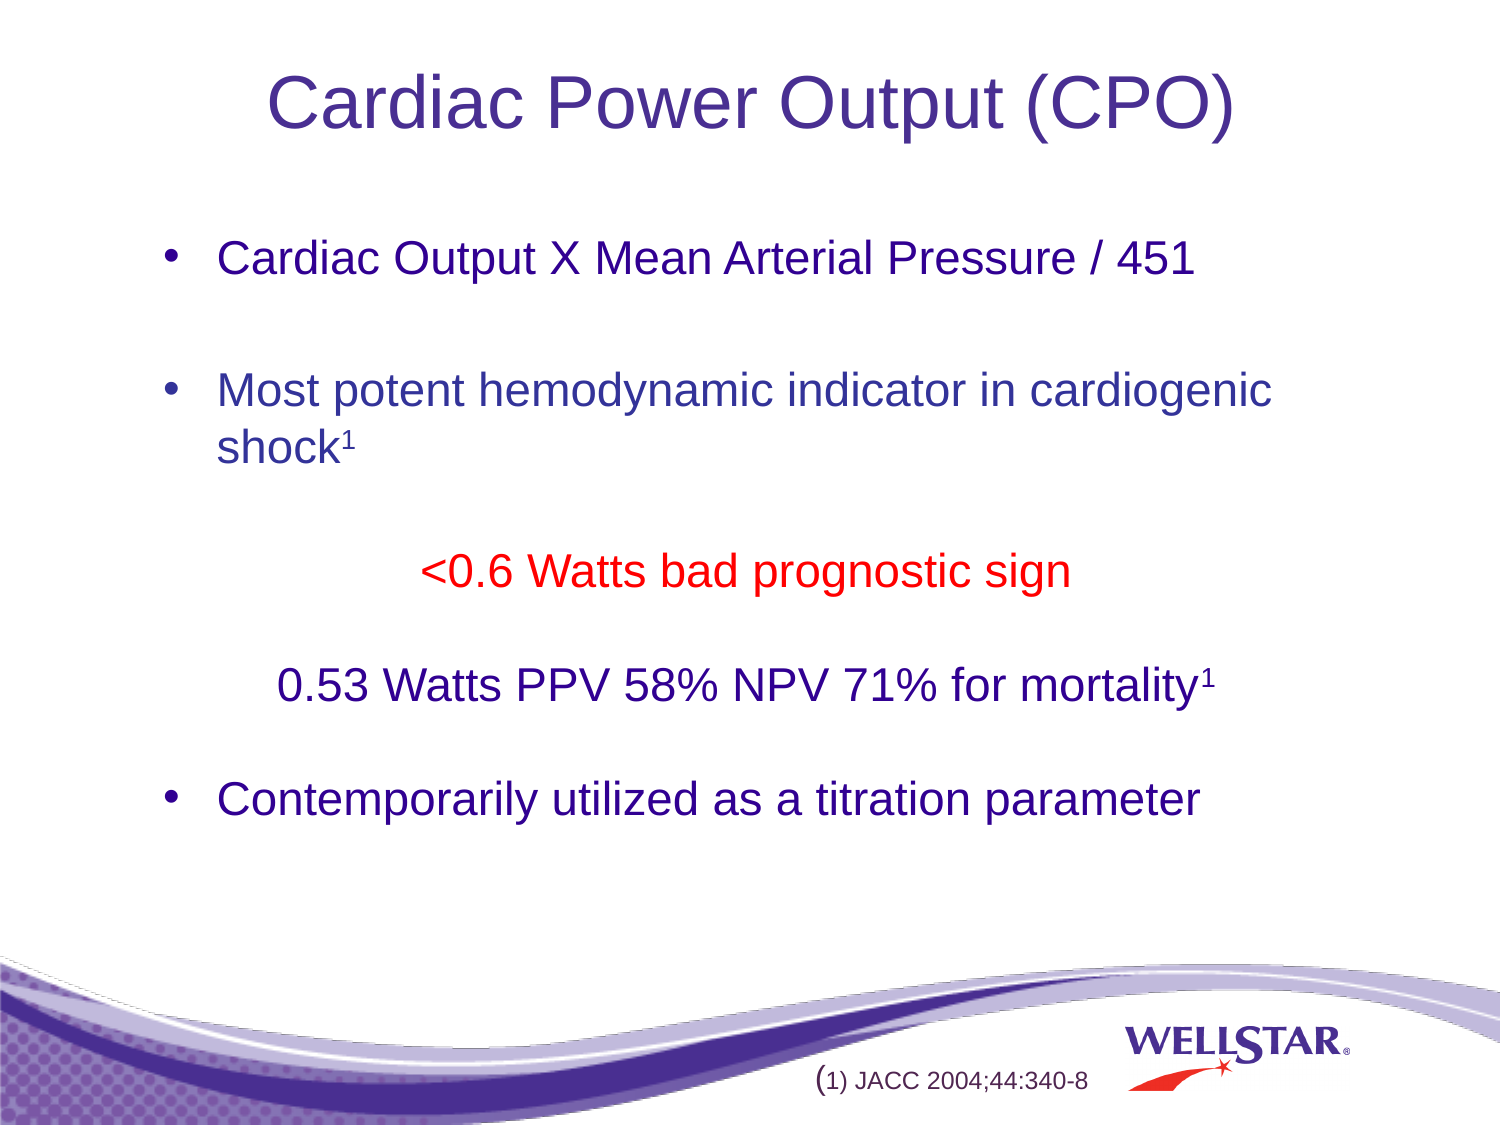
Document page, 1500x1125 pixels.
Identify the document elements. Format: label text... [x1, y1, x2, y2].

list Cardiac Output X Mean Arterial Pressure / 451 Most potent hemodynamic indicator in cardiogenic shock1 <0.6 Watts bad prognostic sign 0.53 Watts PPV 58% NPV 71% for mortality1 Contemporarily utilized as a titration parameter [148, 162, 1345, 900]
text_box (1) JACC 2004;44:340-8 [799, 1049, 1188, 1104]
title Cardiac Power Output (CPO) [189, 20, 1315, 162]
picture [0, 935, 1500, 1125]
